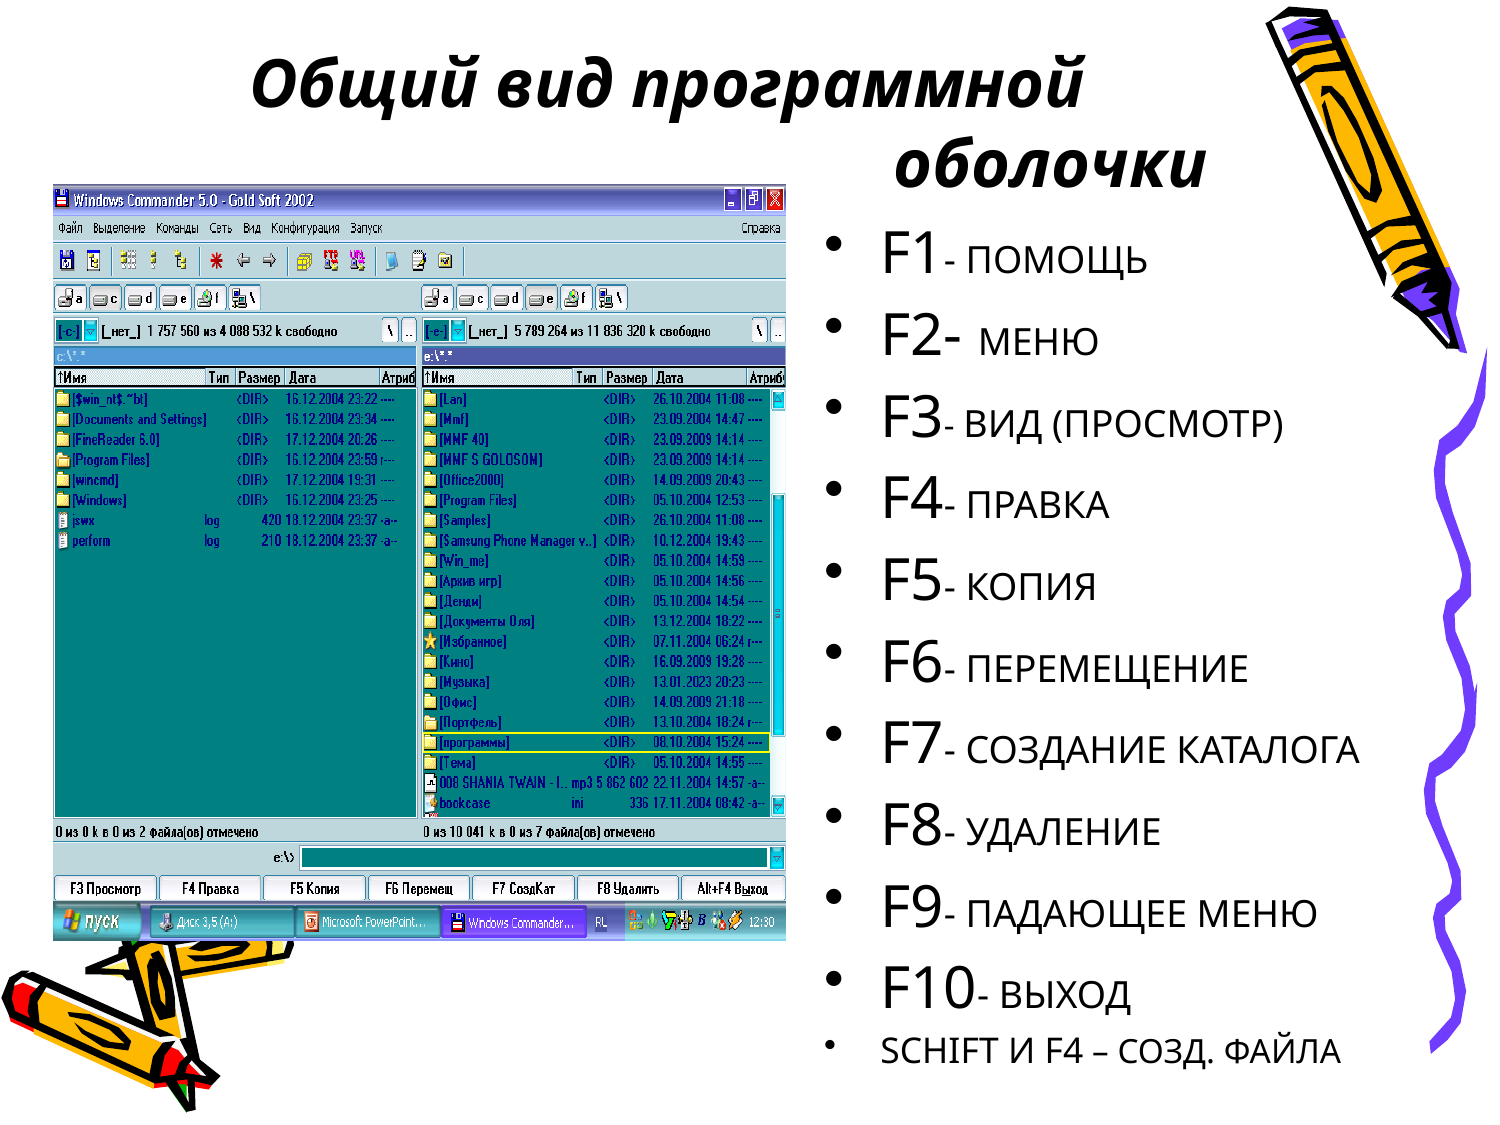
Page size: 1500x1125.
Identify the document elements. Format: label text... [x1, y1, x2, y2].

title Общий вид программной оболочки [112, 24, 1240, 208]
list F1- ПОМОЩЬ F2- МЕНЮ F3- ВИД (ПРОСМОТР) F4- ПРАВКА F5- КОПИЯ F6- ПЕРЕМЕЩЕНИЕ F7- СОЗДАНИЕ КАТАЛОГА F8- УДАЛЕНИЕ F9- ПАДАЮЩЕЕ МЕНЮ F10- ВЫХОД SCHIFT И F4 – СОЗД. ФАЙЛА [809, 208, 1447, 1125]
picture [53, 184, 786, 941]
